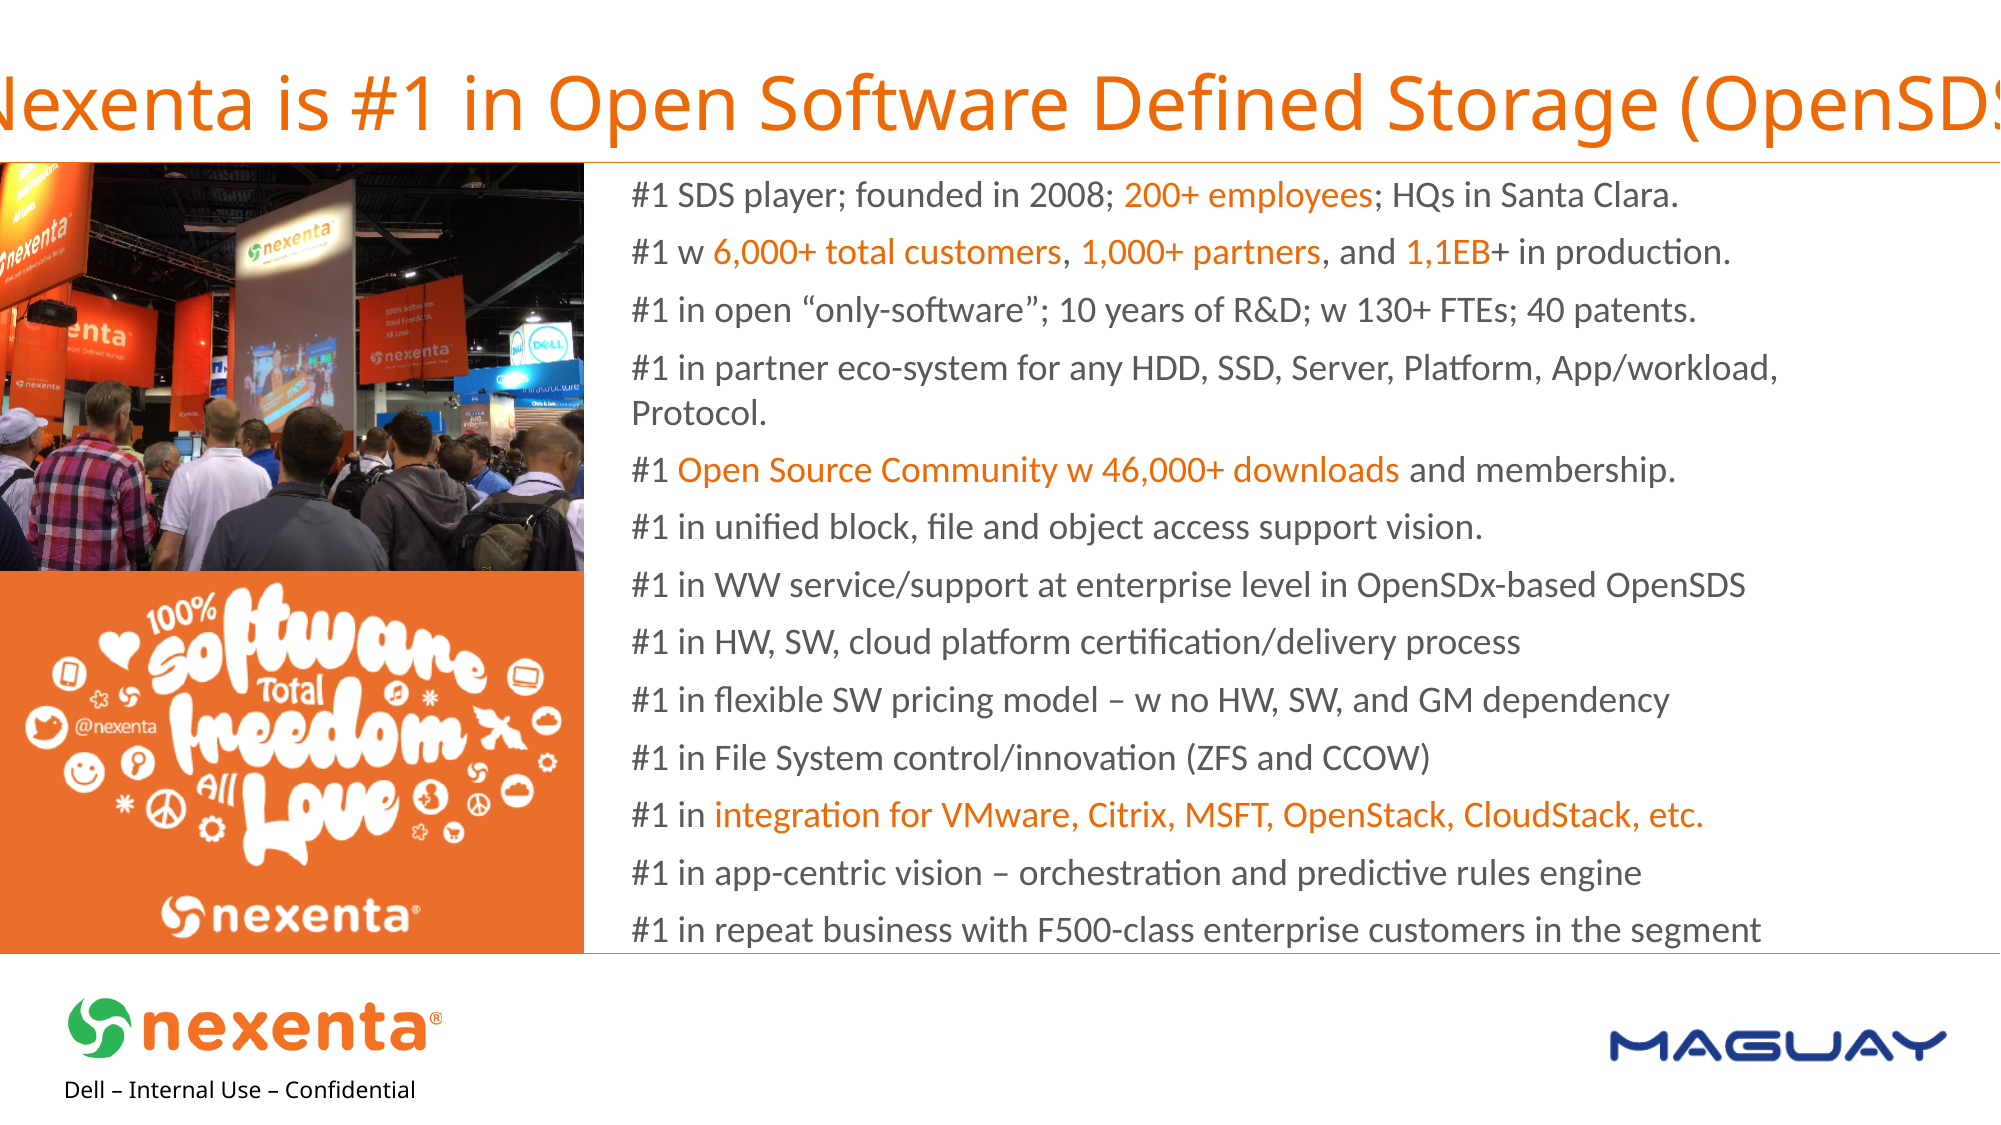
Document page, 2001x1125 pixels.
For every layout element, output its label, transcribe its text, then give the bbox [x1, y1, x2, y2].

picture [1581, 988, 1975, 1103]
picture [0, 163, 584, 953]
text_box Nexenta is #1 in Open Software Defined Storage (OpenSDS) [0, 47, 2000, 153]
picture [68, 998, 442, 1058]
text_box #1 SDS player; founded in 2008; 200+ employees; HQs in Santa Clara. #1 w 6,000+ total customers, 1,000+ partners, and 1,1EB+ in production. #1 in open “only-software”; 10 years of R&D; w 130+ FTEs; 40 patents. #1 in partner eco-system for any HDD, SSD, Server, Platform, App/workload, Protocol. #1 Open Source Community w 46,000+ downloads and membership. #1 in unified block, file and object access support vision. #1 in WW service/support at enterprise level in OpenSDx-based OpenSDS #1 in HW, SW, cloud platform certification/delivery process #1 in flexible SW pricing model – w no HW, SW, and GM dependency #1 in File System control/innovation (ZFS and CCOW) #1 in integration for VMware, Citrix, MSFT, OpenStack, CloudStack, etc. #1 in app-centric vision – orchestration and predictive rules engine #1 in repeat business with F500-class enterprise customers in the segment [616, 163, 1917, 953]
